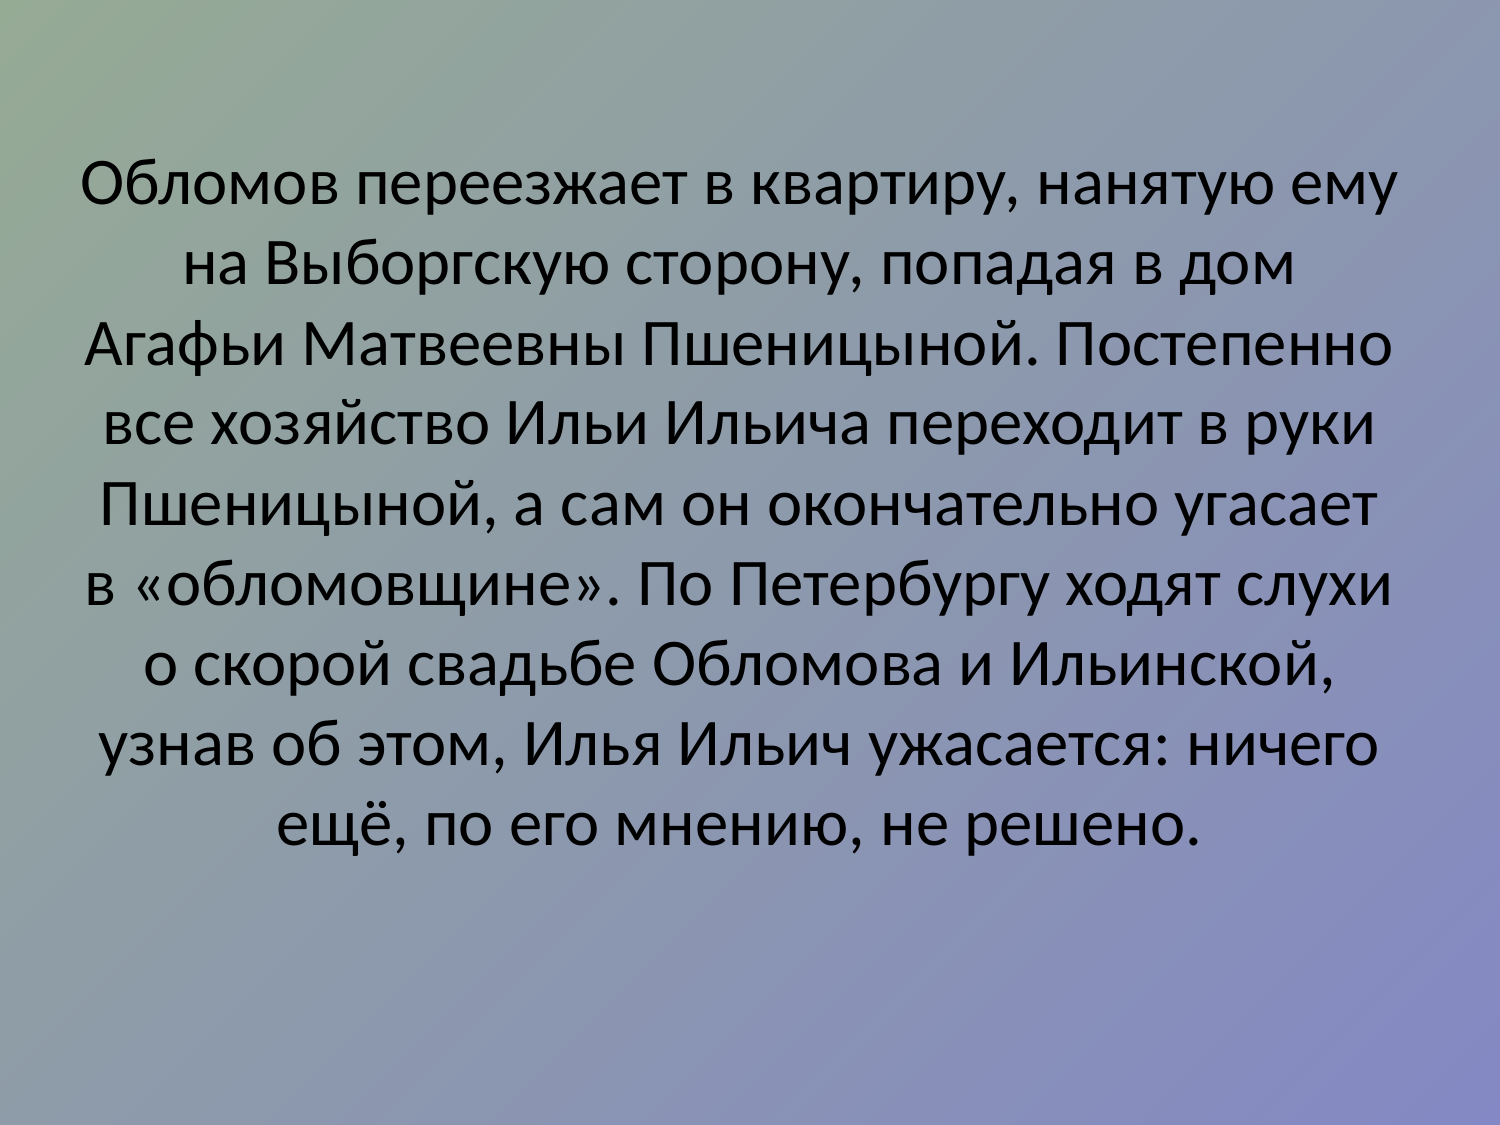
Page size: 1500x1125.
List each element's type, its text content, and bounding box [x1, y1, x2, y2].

list Обломов переезжает в квартиру, нанятую ему на Выборгскую сторону, попадая в дом Агафьи Матвеевны Пшеницыной. Постепенно все хозяйство Ильи Ильича переходит в руки Пшеницыной, а сам он окончательно угасает в «обломовщине». По Петербургу ходят слухи о скорой свадьбе Обломова и Ильинской, узнав об этом, Илья Ильич ужасается: ничего ещё, по его мнению, не решено. [64, 130, 1415, 1123]
